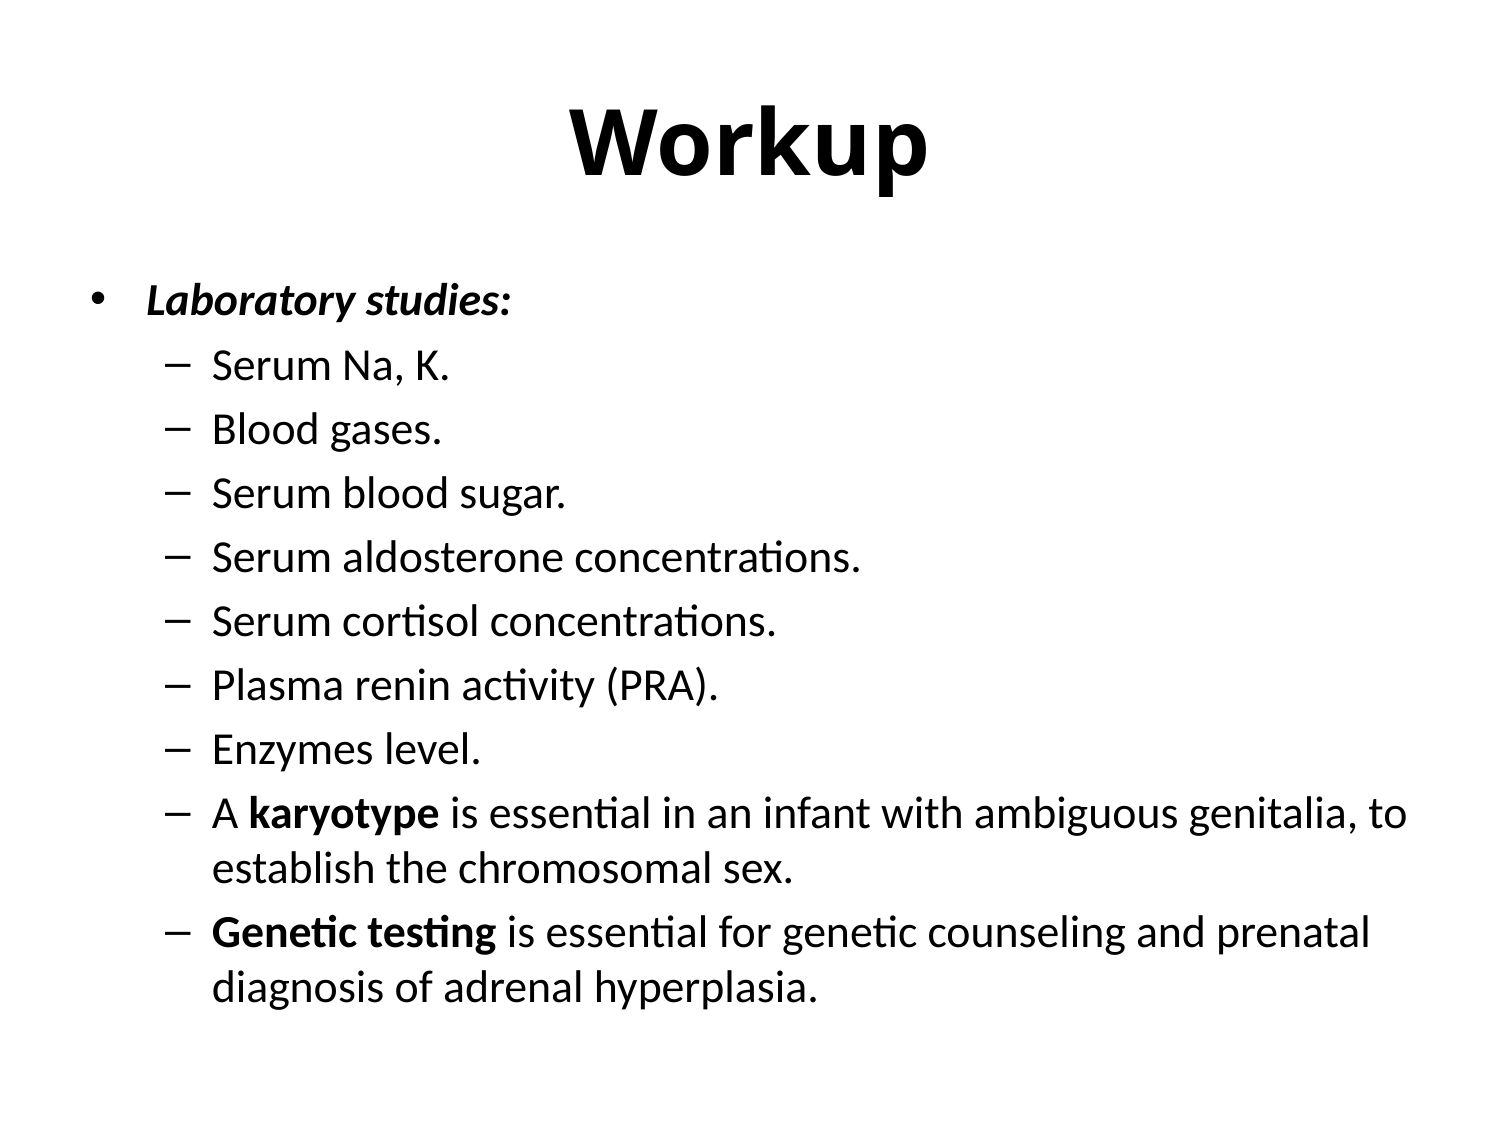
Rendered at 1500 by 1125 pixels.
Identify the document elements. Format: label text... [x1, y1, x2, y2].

list Laboratory studies: Serum Na, K. Blood gases. Serum blood sugar. Serum aldosterone concentrations. Serum cortisol concentrations. Plasma renin activity (PRA). Enzymes level. A karyotype is essential in an infant with ambiguous genitalia, to establish the chromosomal sex. Genetic testing is essential for genetic counseling and prenatal diagnosis of adrenal hyperplasia. [75, 262, 1425, 1063]
title Workup [75, 45, 1425, 233]
